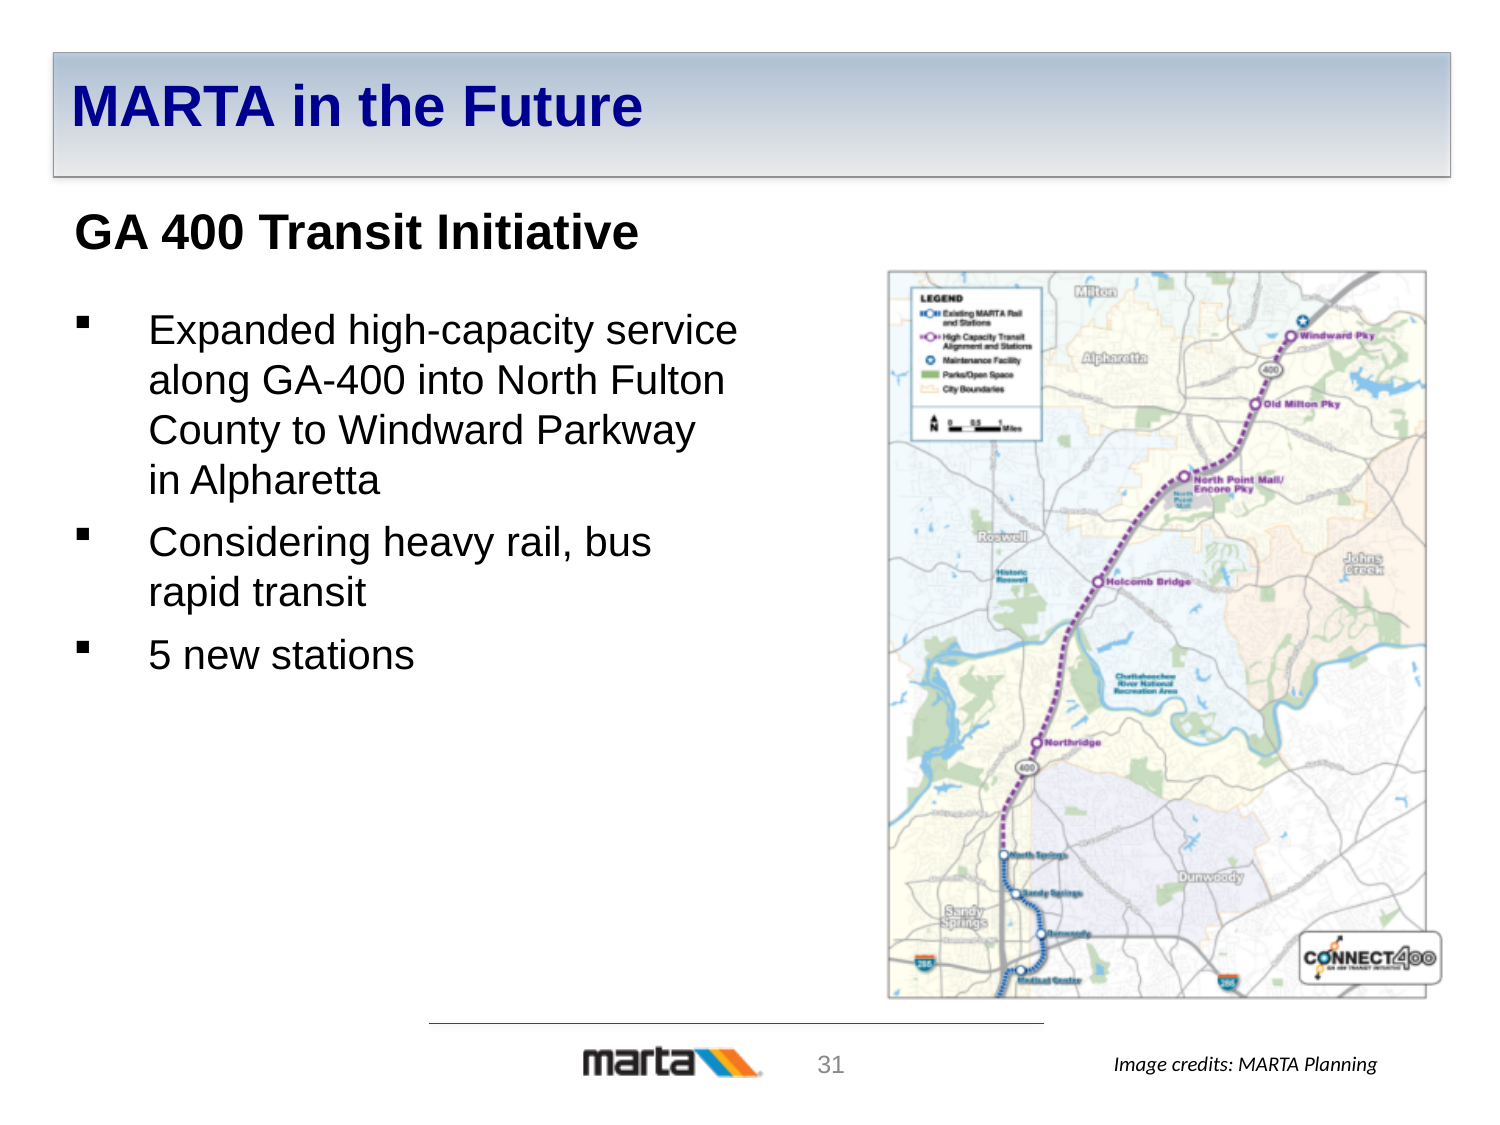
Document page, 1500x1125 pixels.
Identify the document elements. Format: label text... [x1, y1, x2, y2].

text_box Image credits: MARTA Planning [904, 1043, 1393, 1084]
text_box GA 400 Transit Initiative [59, 192, 656, 267]
text_box MARTA in the Future [56, 61, 1449, 146]
text_box Expanded high-capacity service along GA-400 into North Fulton County to Windward Parkway in Alpharetta Considering heavy rail, bus rapid transit 5 new stations [58, 295, 754, 685]
picture [884, 267, 1449, 1003]
slide_number 31 [789, 1033, 873, 1094]
